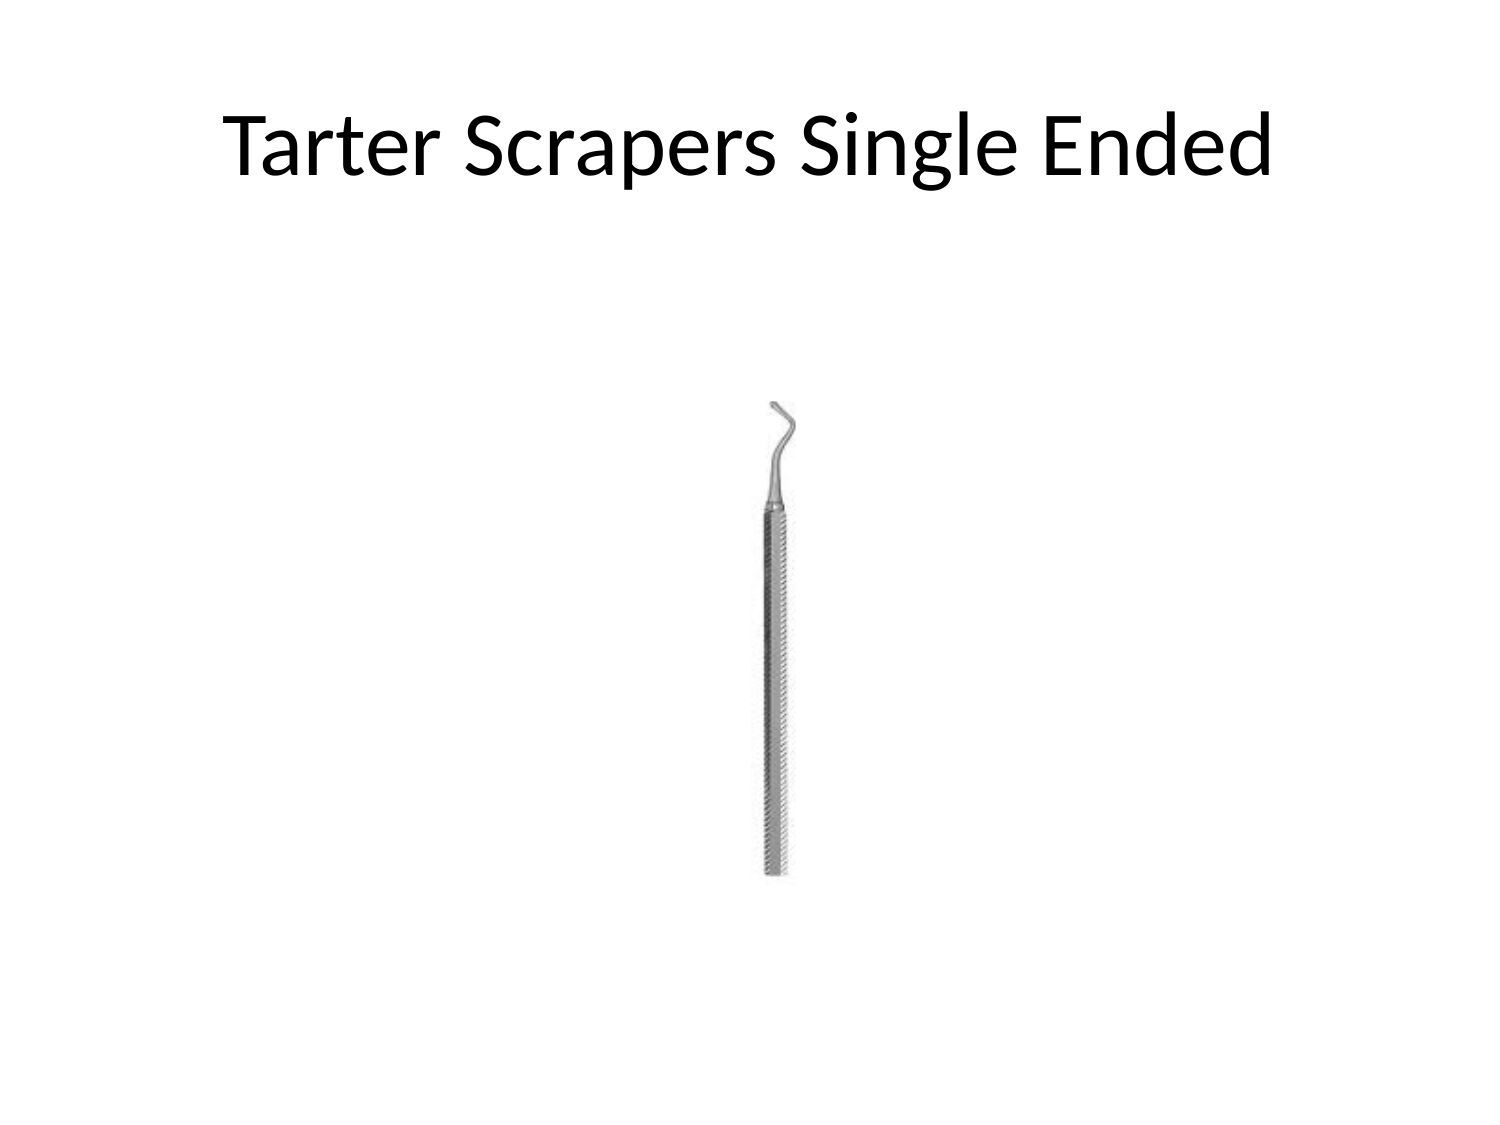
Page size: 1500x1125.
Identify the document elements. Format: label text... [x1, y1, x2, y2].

picture [603, 387, 950, 887]
title Tarter Scrapers Single Ended [75, 45, 1425, 233]
